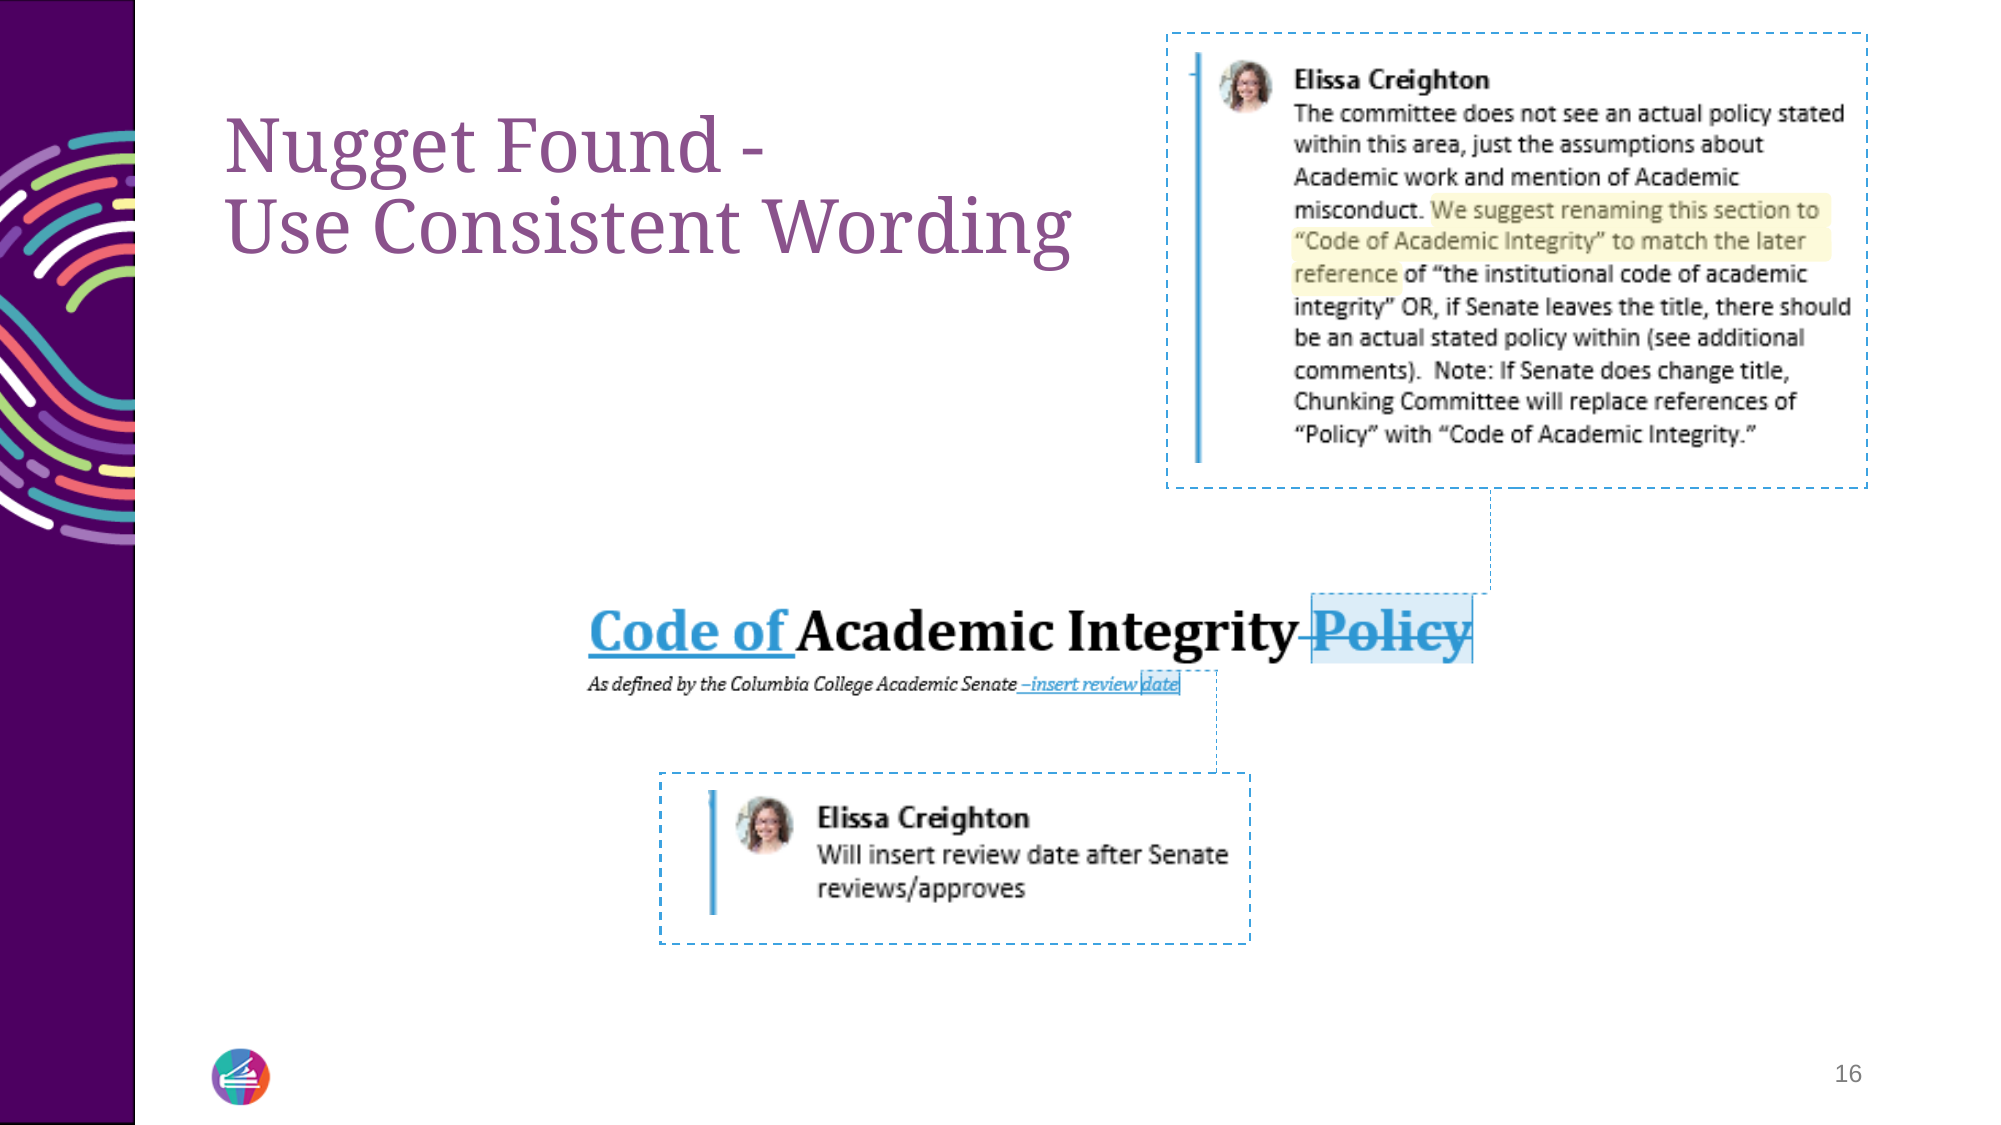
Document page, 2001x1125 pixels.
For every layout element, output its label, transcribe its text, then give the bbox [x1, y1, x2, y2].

picture [708, 790, 1250, 915]
picture [209, 1046, 272, 1108]
slide_number 16 [1712, 1042, 1863, 1103]
text_box [1166, 32, 1868, 489]
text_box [1187, 52, 1877, 464]
title Nugget Found - Use Consistent Wording [209, 59, 1166, 278]
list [579, 590, 1491, 707]
picture [0, 0, 135, 1125]
text_box [659, 772, 1251, 945]
